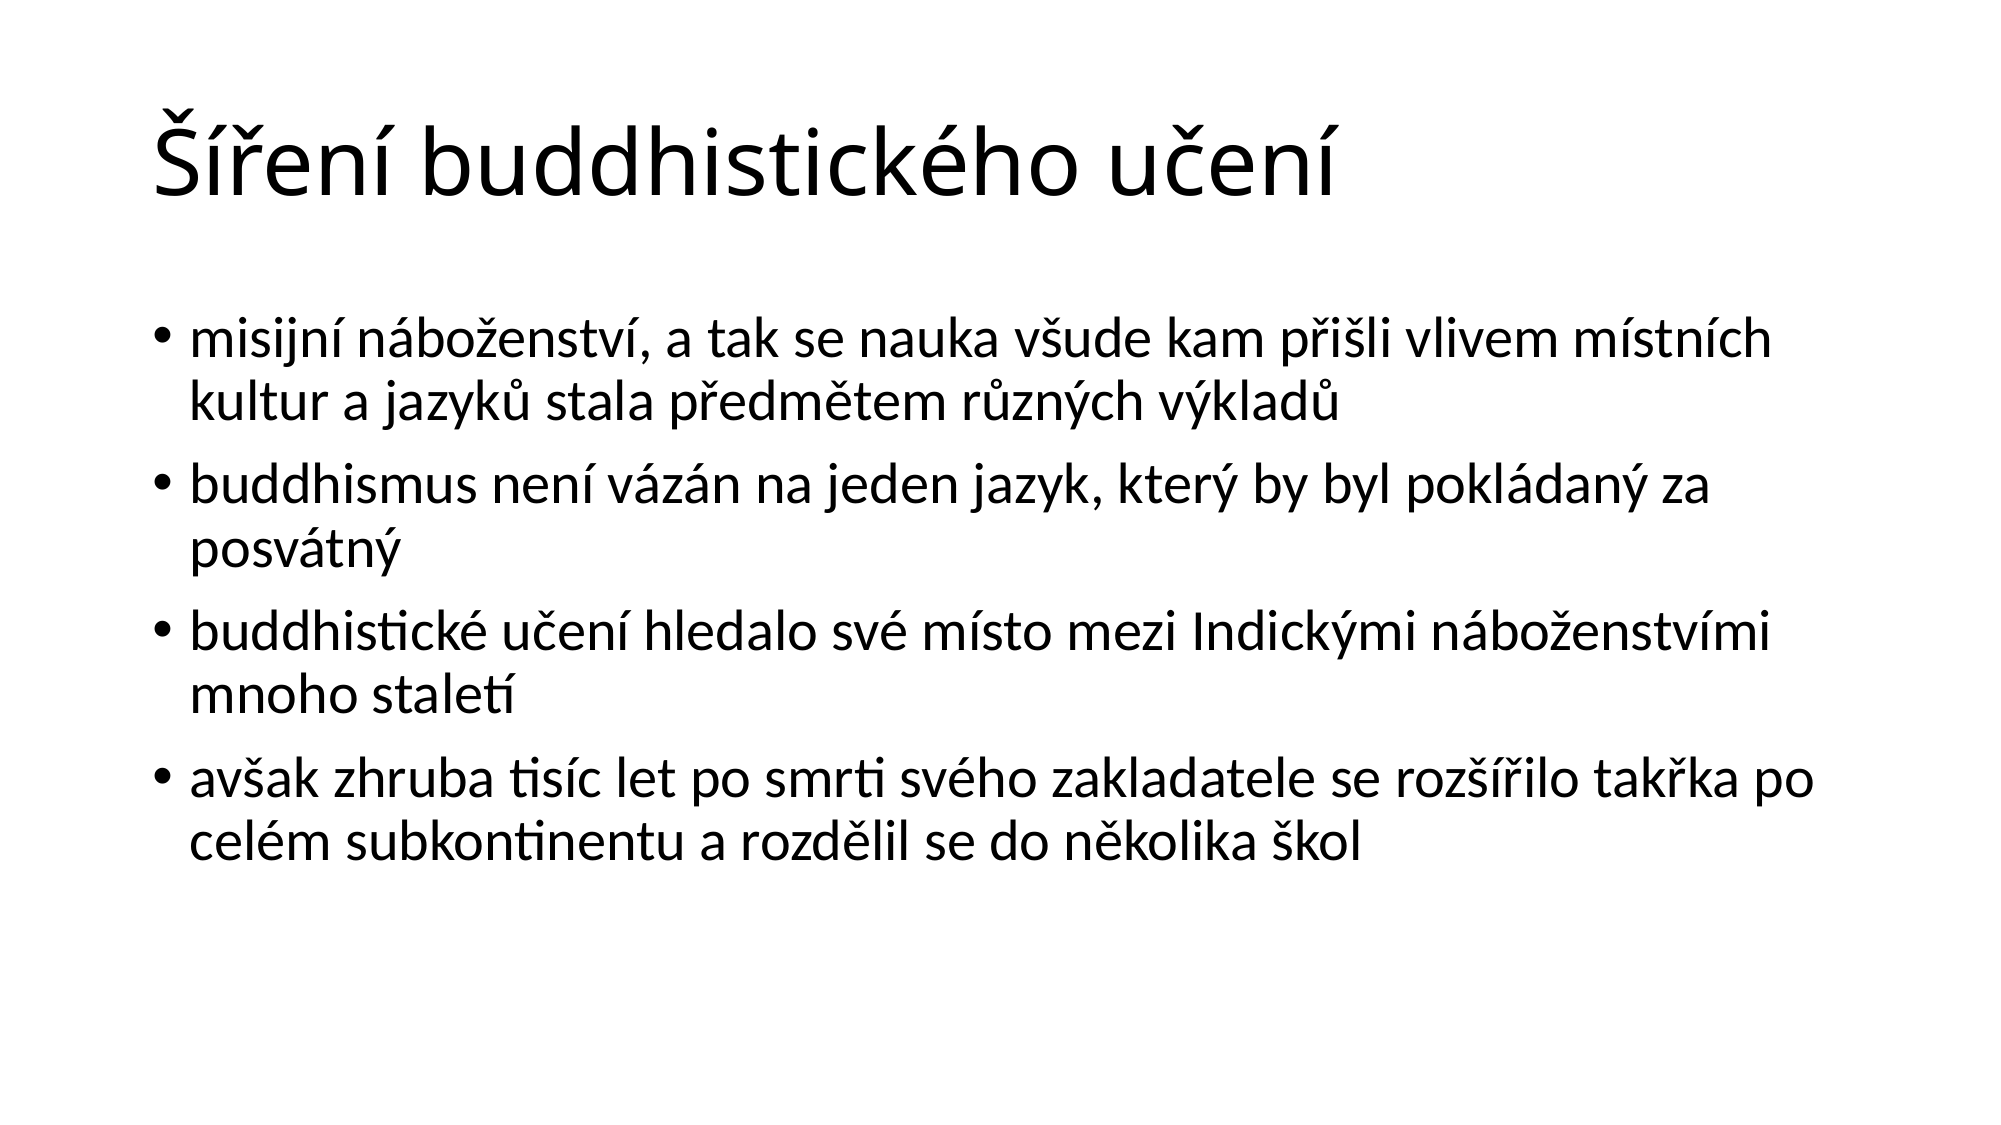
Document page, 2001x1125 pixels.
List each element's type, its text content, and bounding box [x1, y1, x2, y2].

list misijní náboženství, a tak se nauka všude kam přišli vlivem místních kultur a jazyků stala předmětem různých výkladů buddhismus není vázán na jeden jazyk, který by byl pokládaný za posvátný buddhistické učení hledalo své místo mezi Indickými náboženstvími mnoho staletí avšak zhruba tisíc let po smrti svého zakladatele se rozšířilo takřka po celém subkontinentu a rozdělil se do několika škol [137, 299, 1863, 1014]
title Šíření buddhistického učení [137, 111, 1863, 299]
